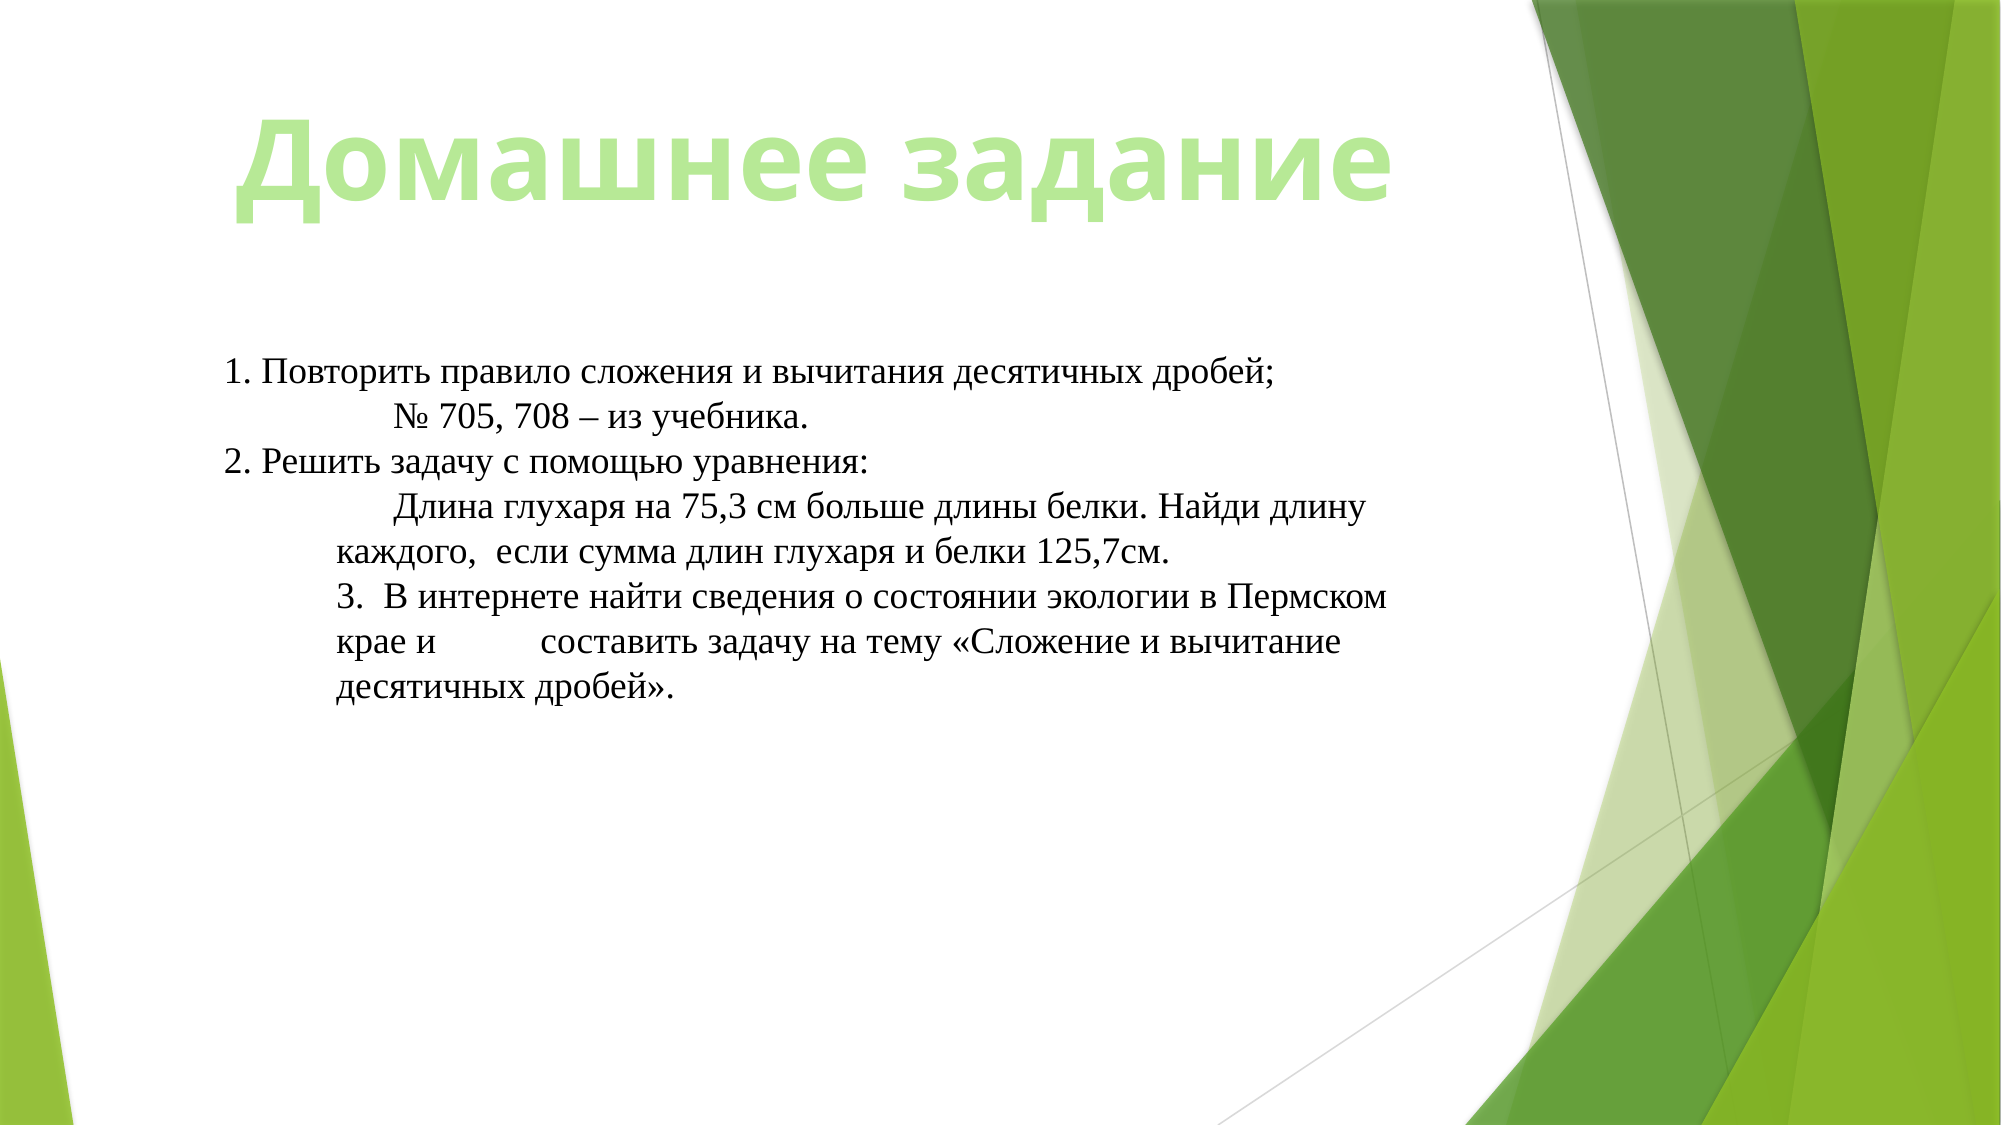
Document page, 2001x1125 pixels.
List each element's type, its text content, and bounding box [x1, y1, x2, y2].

text_box Домашнее задание [220, 79, 1411, 230]
text_box 1. Повторить правило сложения и вычитания десятичных дробей; № 705, 708 – из учебника. 2. Решить задачу с помощью уравнения: Длина глухаря на 75,3 см больше длины белки. Найди длину каждого, если сумма длин глухаря и белки 125,7см. 3. В интернете найти сведения о состоянии экологии в Пермском крае и составить задачу на тему «Сложение и вычитание десятичных дробей». [209, 339, 1412, 714]
